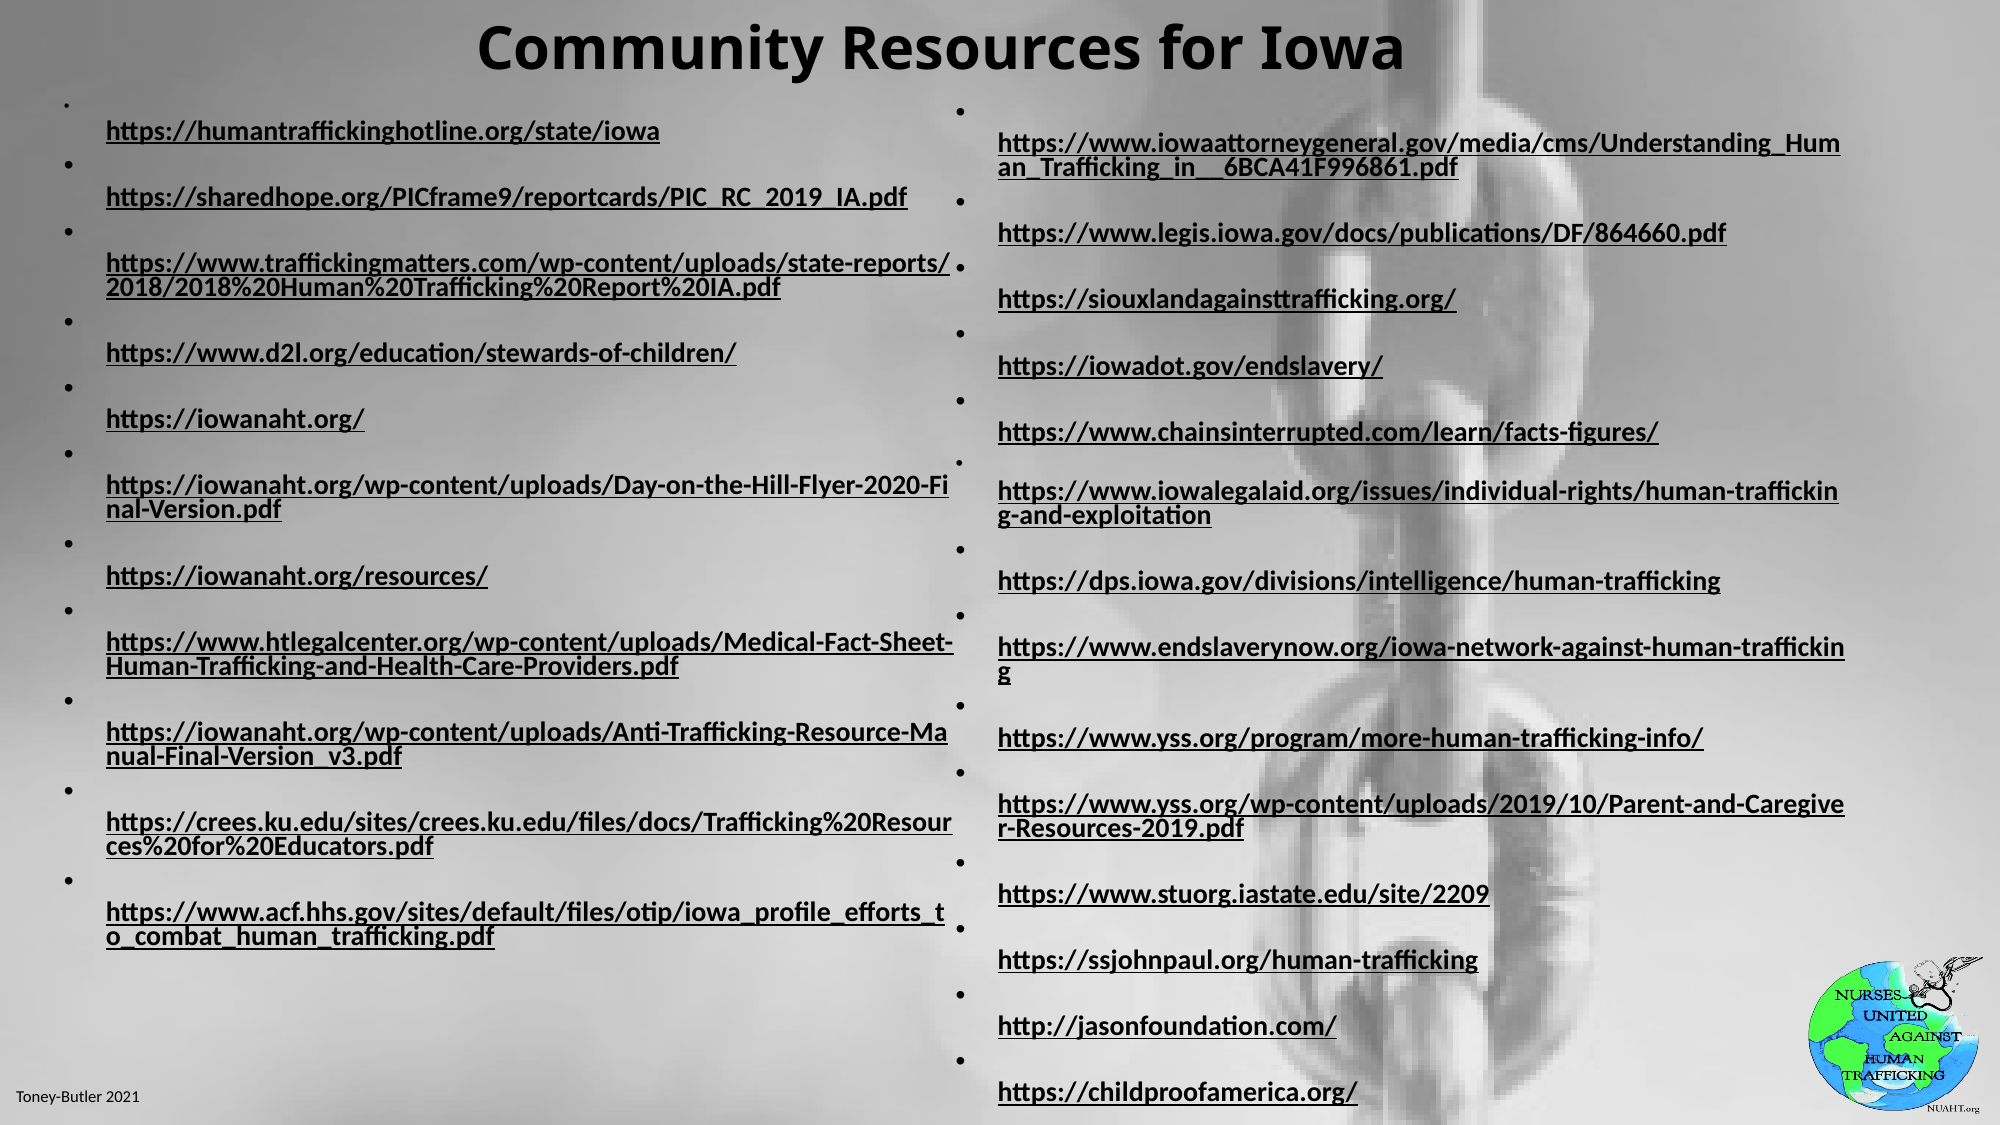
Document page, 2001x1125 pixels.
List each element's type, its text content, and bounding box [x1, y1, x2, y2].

picture [1804, 957, 1983, 1114]
list https://humantraffickinghotline.org/state/iowa https://sharedhope.org/PICframe9/reportcards/PIC_RC_2019_IA.pdf https://www.traffickingmatters.com/wp-content/uploads/state-reports/2018/2018%20Human%20Trafficking%20Report%20IA.pdf https://www.d2l.org/education/stewards-of-children/ https://iowanaht.org/ https://iowanaht.org/wp-content/uploads/Day-on-the-Hill-Flyer-2020-Final-Version.pdf https://iowanaht.org/resources/ https://www.htlegalcenter.org/wp-content/uploads/Medical-Fact-Sheet-Human-Trafficking-and-Health-Care-Providers.pdf https://iowanaht.org/wp-content/uploads/Anti-Trafficking-Resource-Manual-Final-Version_v3.pdf https://crees.ku.edu/sites/crees.ku.edu/files/docs/Trafficking%20Resources%20for%20Educators.pdf https://www.acf.hhs.gov/sites/default/files/otip/iowa_profile_efforts_to_combat_human_trafficking.pdf https://www.iowaattorneygeneral.gov/media/cms/Understanding_Human_Trafficking_in__6BCA41F996861.pdf https://www.legis.iowa.gov/docs/publications/DF/864660.pdf https://siouxlandagainsttrafficking.org/ https://iowadot.gov/endslavery/ https://www.chainsinterrupted.com/learn/facts-figures/ https://www.iowalegalaid.org/issues/individual-rights/human-trafficking-and-exploitation https://dps.iowa.gov/divisions/intelligence/human-trafficking https://www.endslaverynow.org/iowa-network-against-human-trafficking https://www.yss.org/program/more-human-trafficking-info/ https://www.yss.org/wp-content/uploads/2019/10/Parent-and-Caregiver-Resources-2019.pdf https://www.stuorg.iastate.edu/site/2209 https://ssjohnpaul.org/human-trafficking http://jasonfoundation.com/ https://childproofamerica.org/ [48, 90, 1863, 991]
text_box Toney-Butler 2021 [1, 1078, 156, 1114]
title Community Resources for Iowa [79, 10, 1805, 90]
